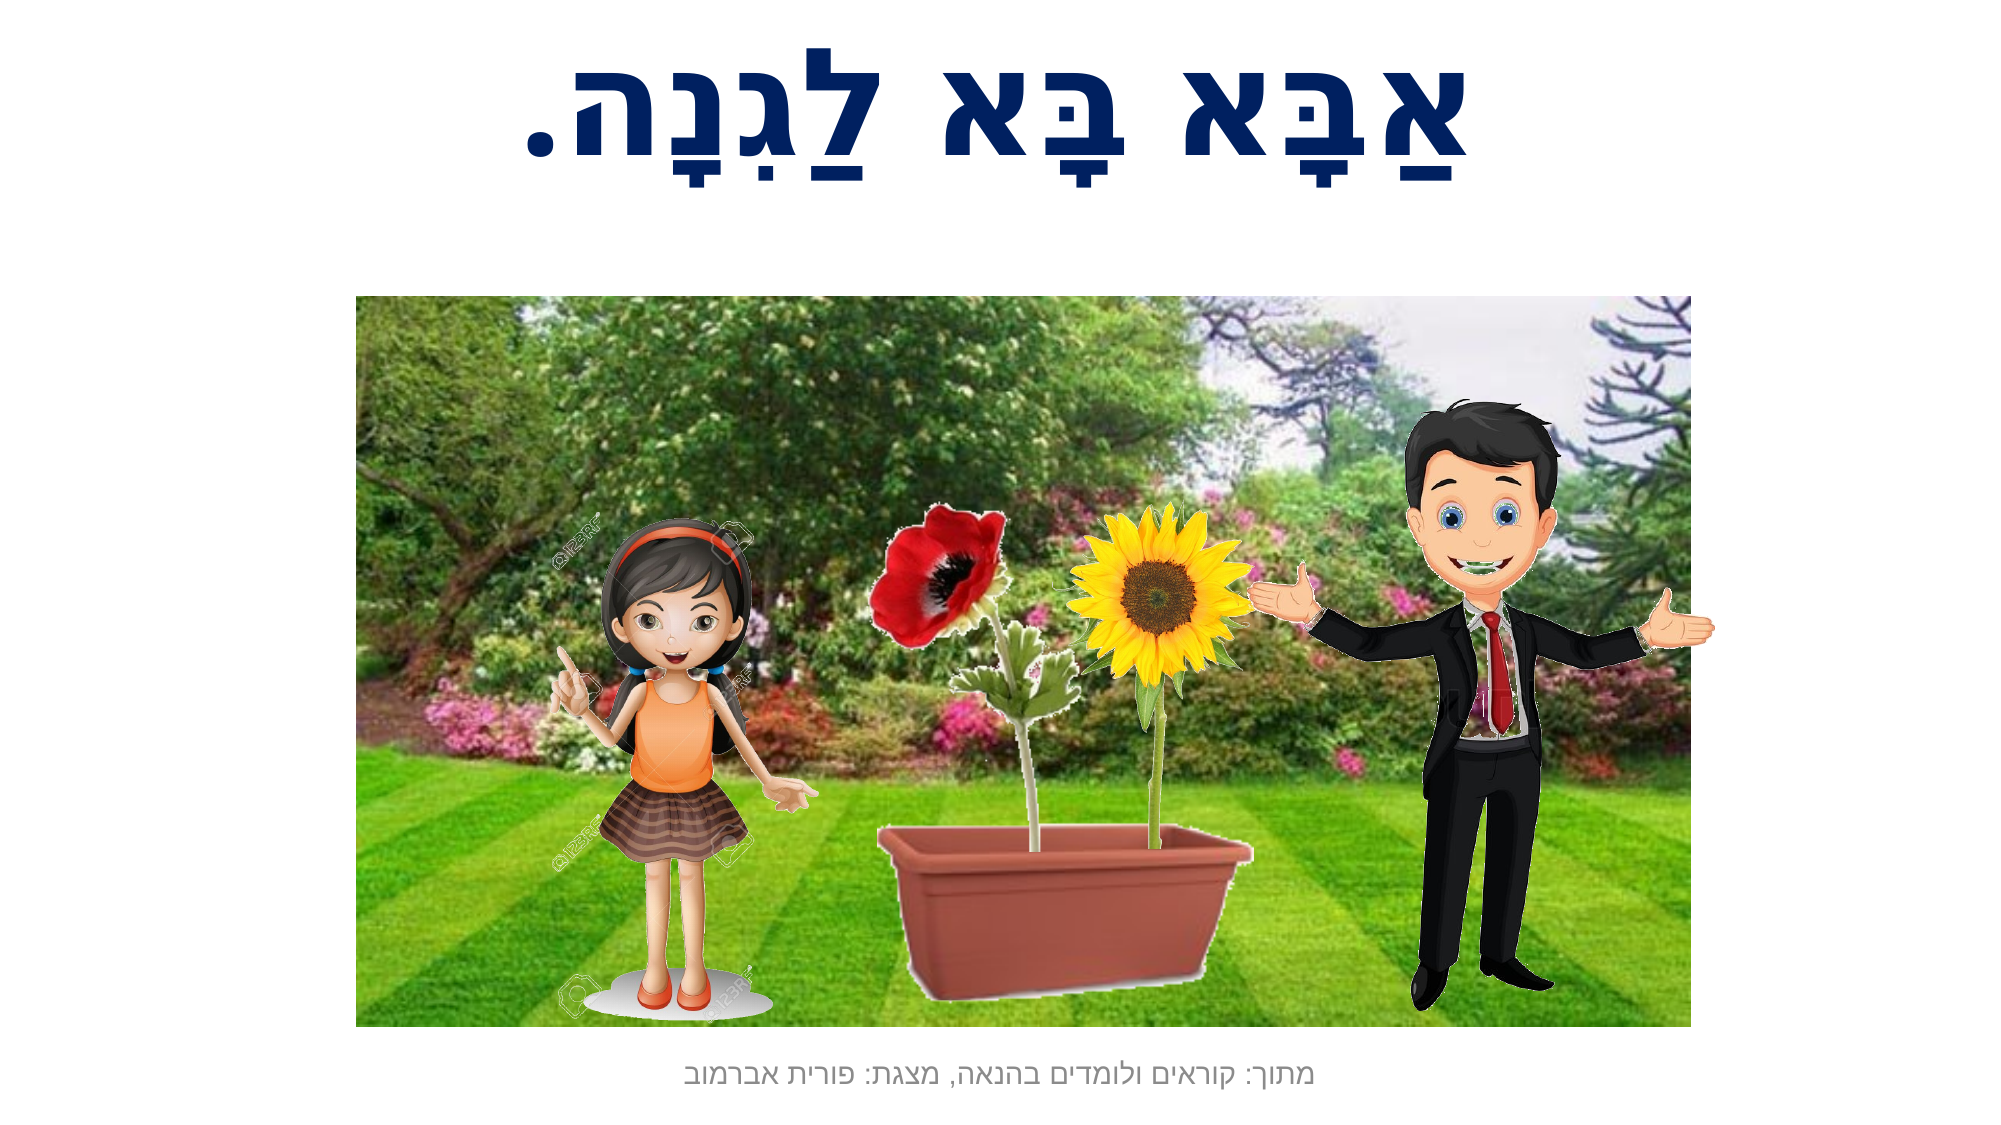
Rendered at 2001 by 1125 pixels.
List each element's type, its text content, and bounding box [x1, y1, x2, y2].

picture [356, 296, 1715, 1103]
footer מתוך: קוראים ולומדים בהנאה, מצגת: פורית אברמוב [1254, 1042, 1338, 1103]
footer מתוך: קוראים ולומדים בהנאה, מצגת: פורית אברמוב [662, 1042, 877, 1103]
title אַבָּא בָּא לַגִנָה. [0, 0, 2000, 196]
